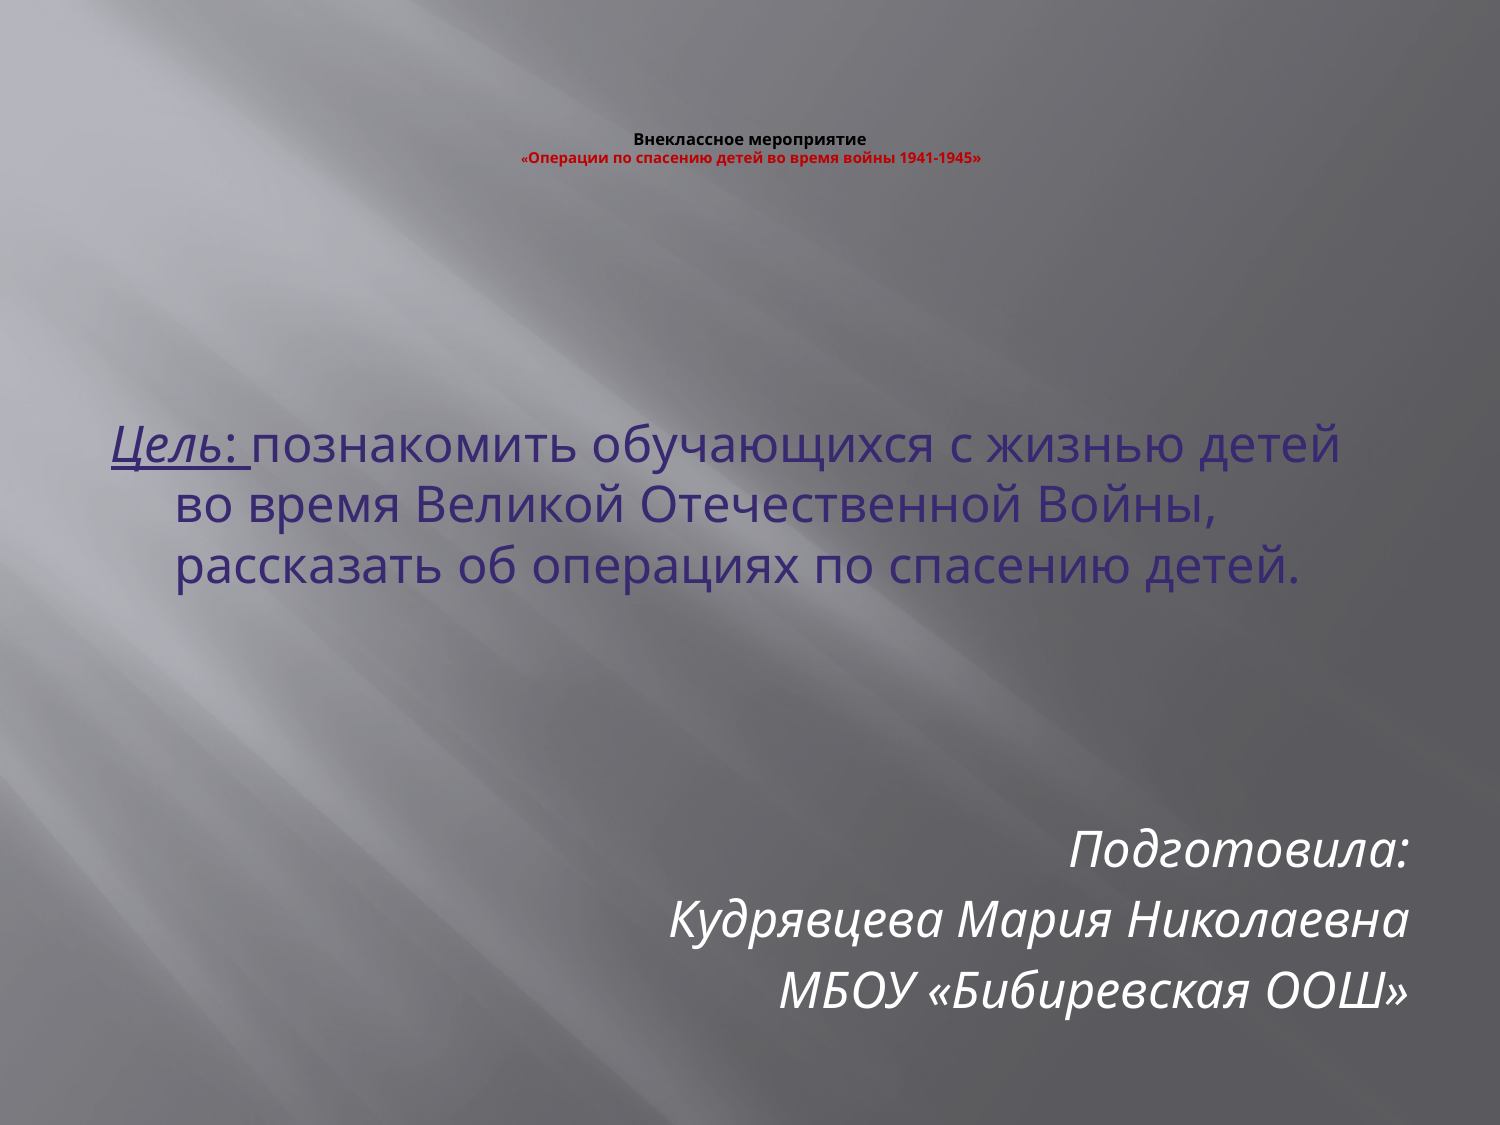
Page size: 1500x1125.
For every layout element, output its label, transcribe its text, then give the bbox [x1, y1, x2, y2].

title Внеклассное мероприятие «Операции по спасению детей во время войны 1941-1945» [75, 45, 1425, 233]
list Цель: познакомить обучающихся с жизнью детей во время Великой Отечественной Войны, рассказать об операциях по спасению детей. Подготовила: Кудрявцева Мария Николаевна МБОУ «Бибиревская ООШ» [75, 262, 1425, 1035]
